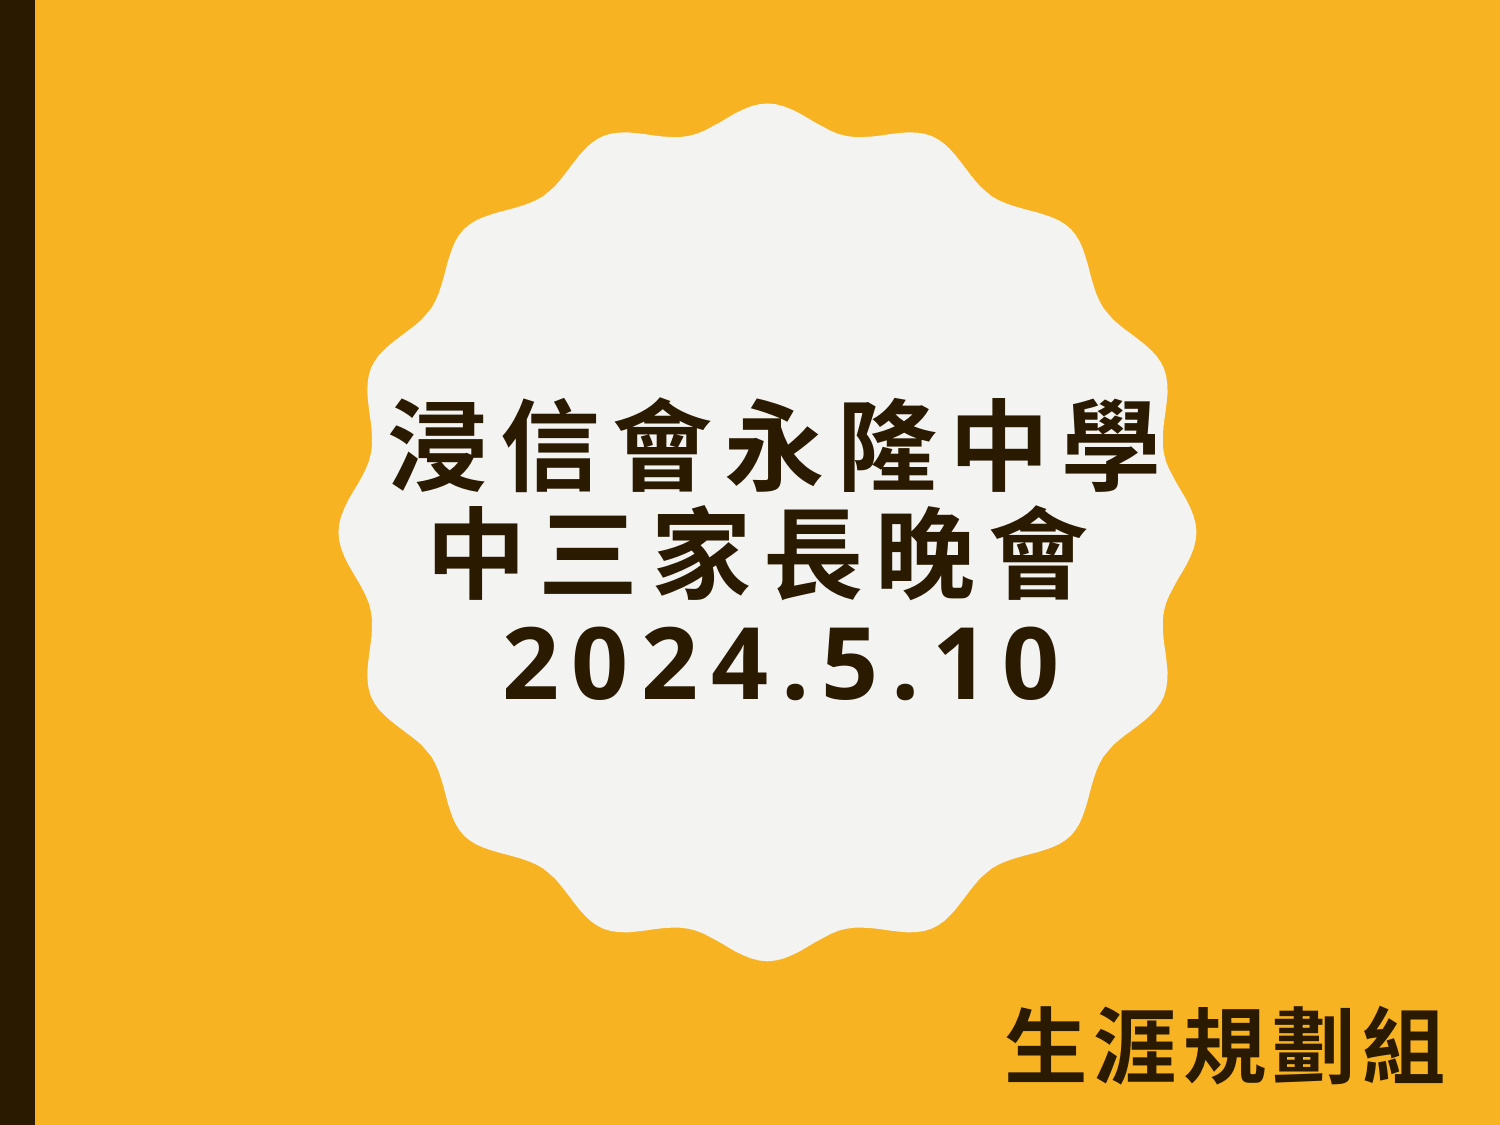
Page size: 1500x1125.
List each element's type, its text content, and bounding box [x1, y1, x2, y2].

title 浸信會永隆中學 中三家長晚會 2024.5.10 [206, 420, 1357, 698]
subtitle 生涯規劃組 [490, 986, 1461, 1125]
